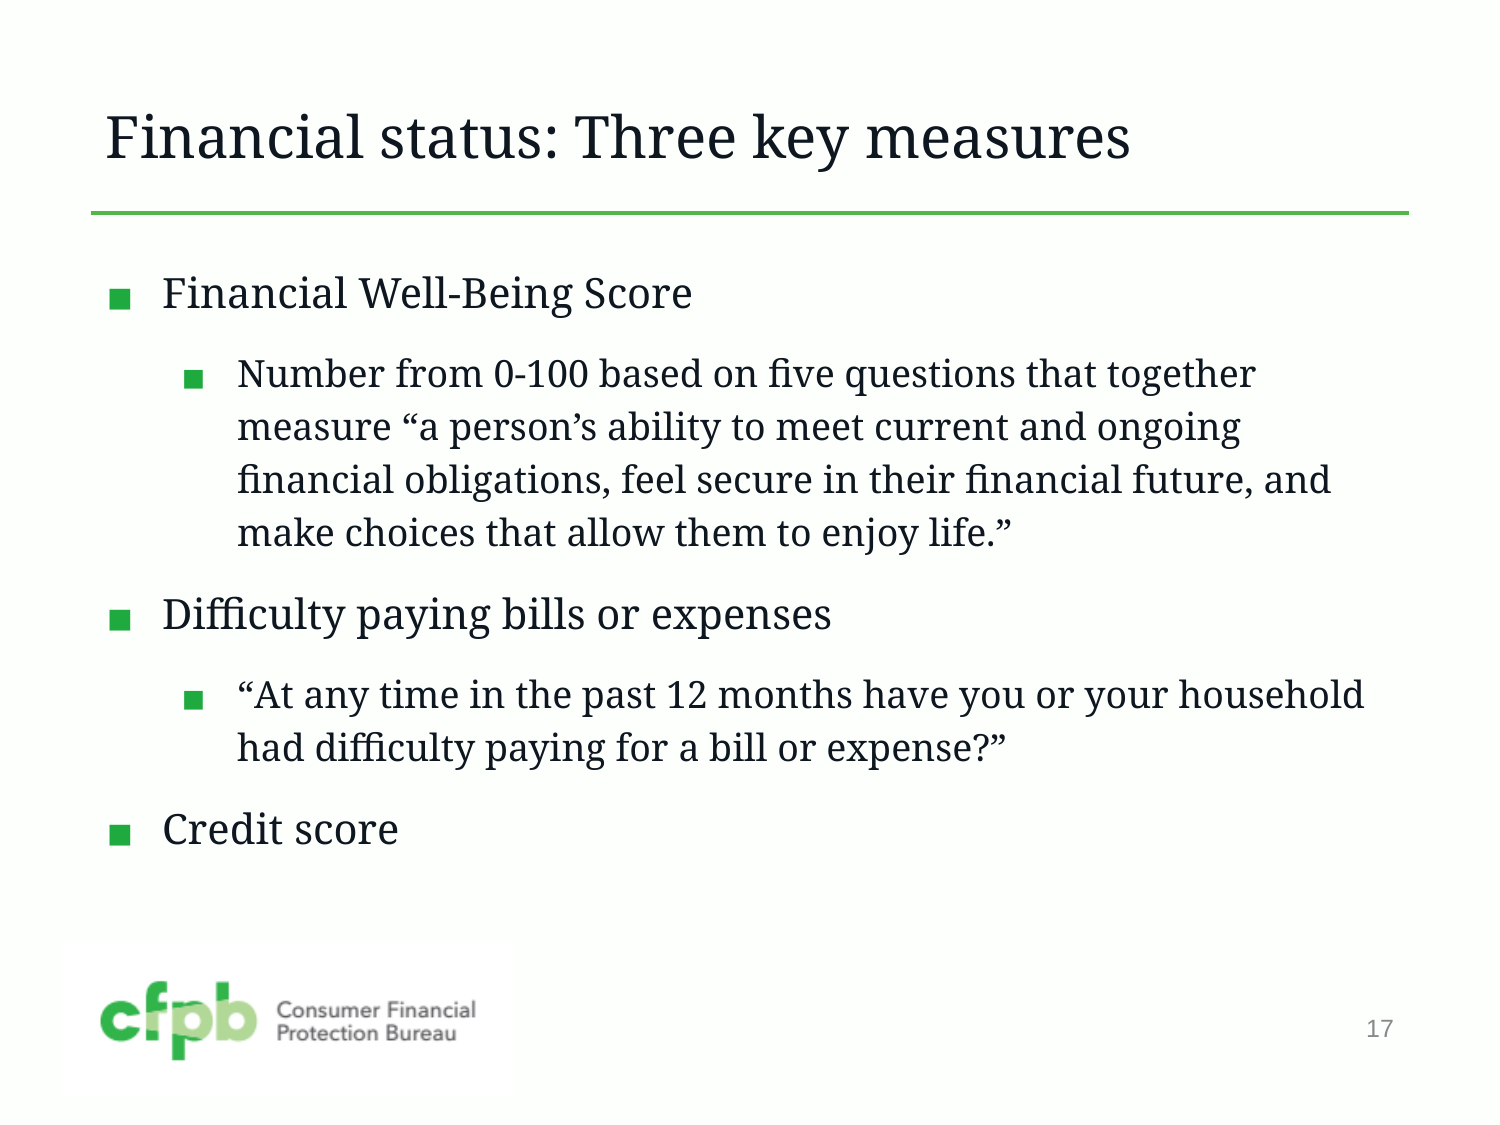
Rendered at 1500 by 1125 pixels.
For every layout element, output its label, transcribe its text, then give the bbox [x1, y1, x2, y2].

title Financial status: Three key measures [90, 74, 1410, 197]
footer 17 [934, 997, 1410, 1058]
list Financial Well-Being Score Number from 0-100 based on five questions that together measure “a person’s ability to meet current and ongoing financial obligations, feel secure in their financial future, and make choices that allow them to enjoy life.” Difficulty paying bills or expenses “At any time in the past 12 months have you or your household had difficulty paying for a bill or expense?” Credit score [90, 249, 1410, 968]
